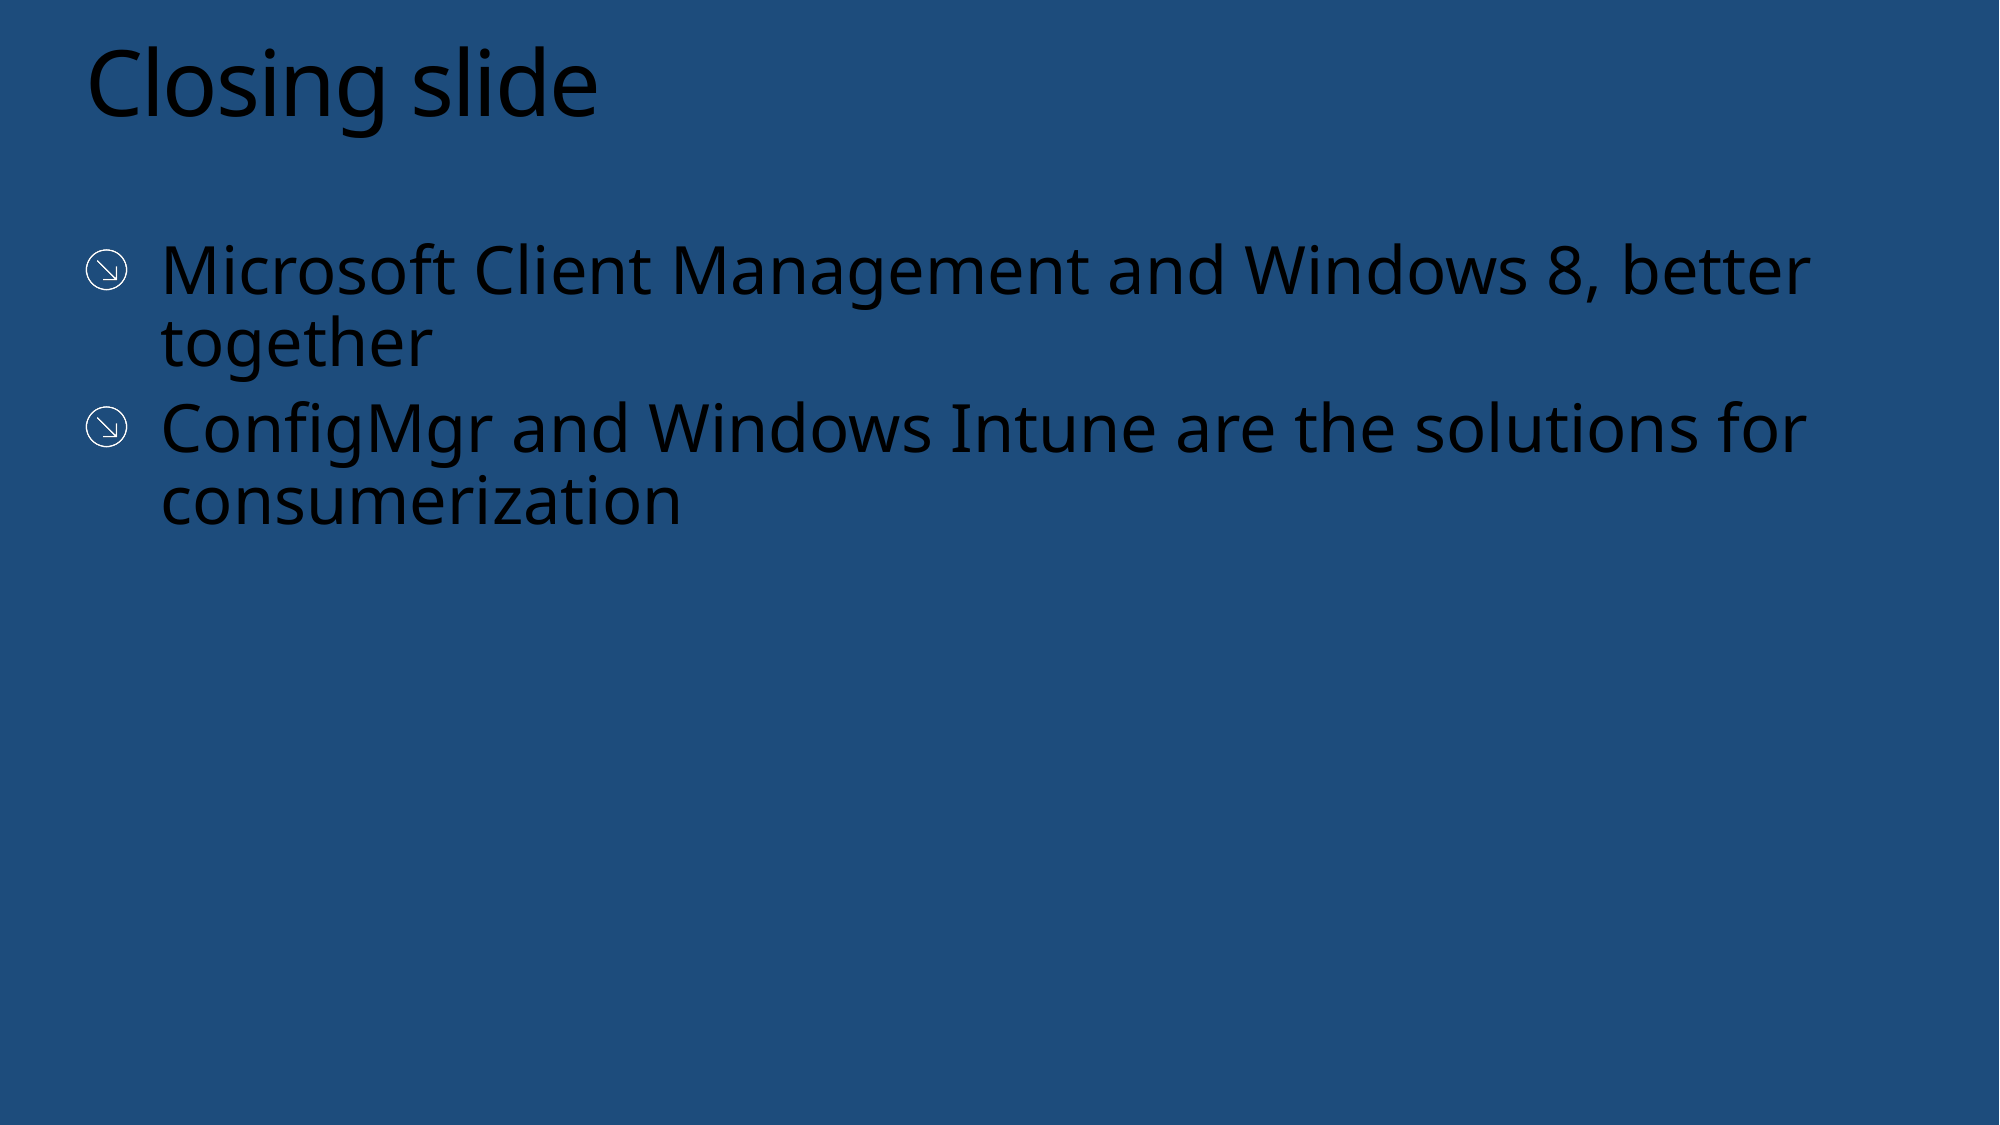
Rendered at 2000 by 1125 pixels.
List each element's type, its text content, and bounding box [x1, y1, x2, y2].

title Closing slide [85, 37, 1914, 138]
picture [85, 405, 128, 448]
picture [85, 248, 128, 291]
list Microsoft Client Management and Windows 8, better together ConfigMgr and Windows Intune are the solutions for consumerization [85, 237, 1914, 545]
